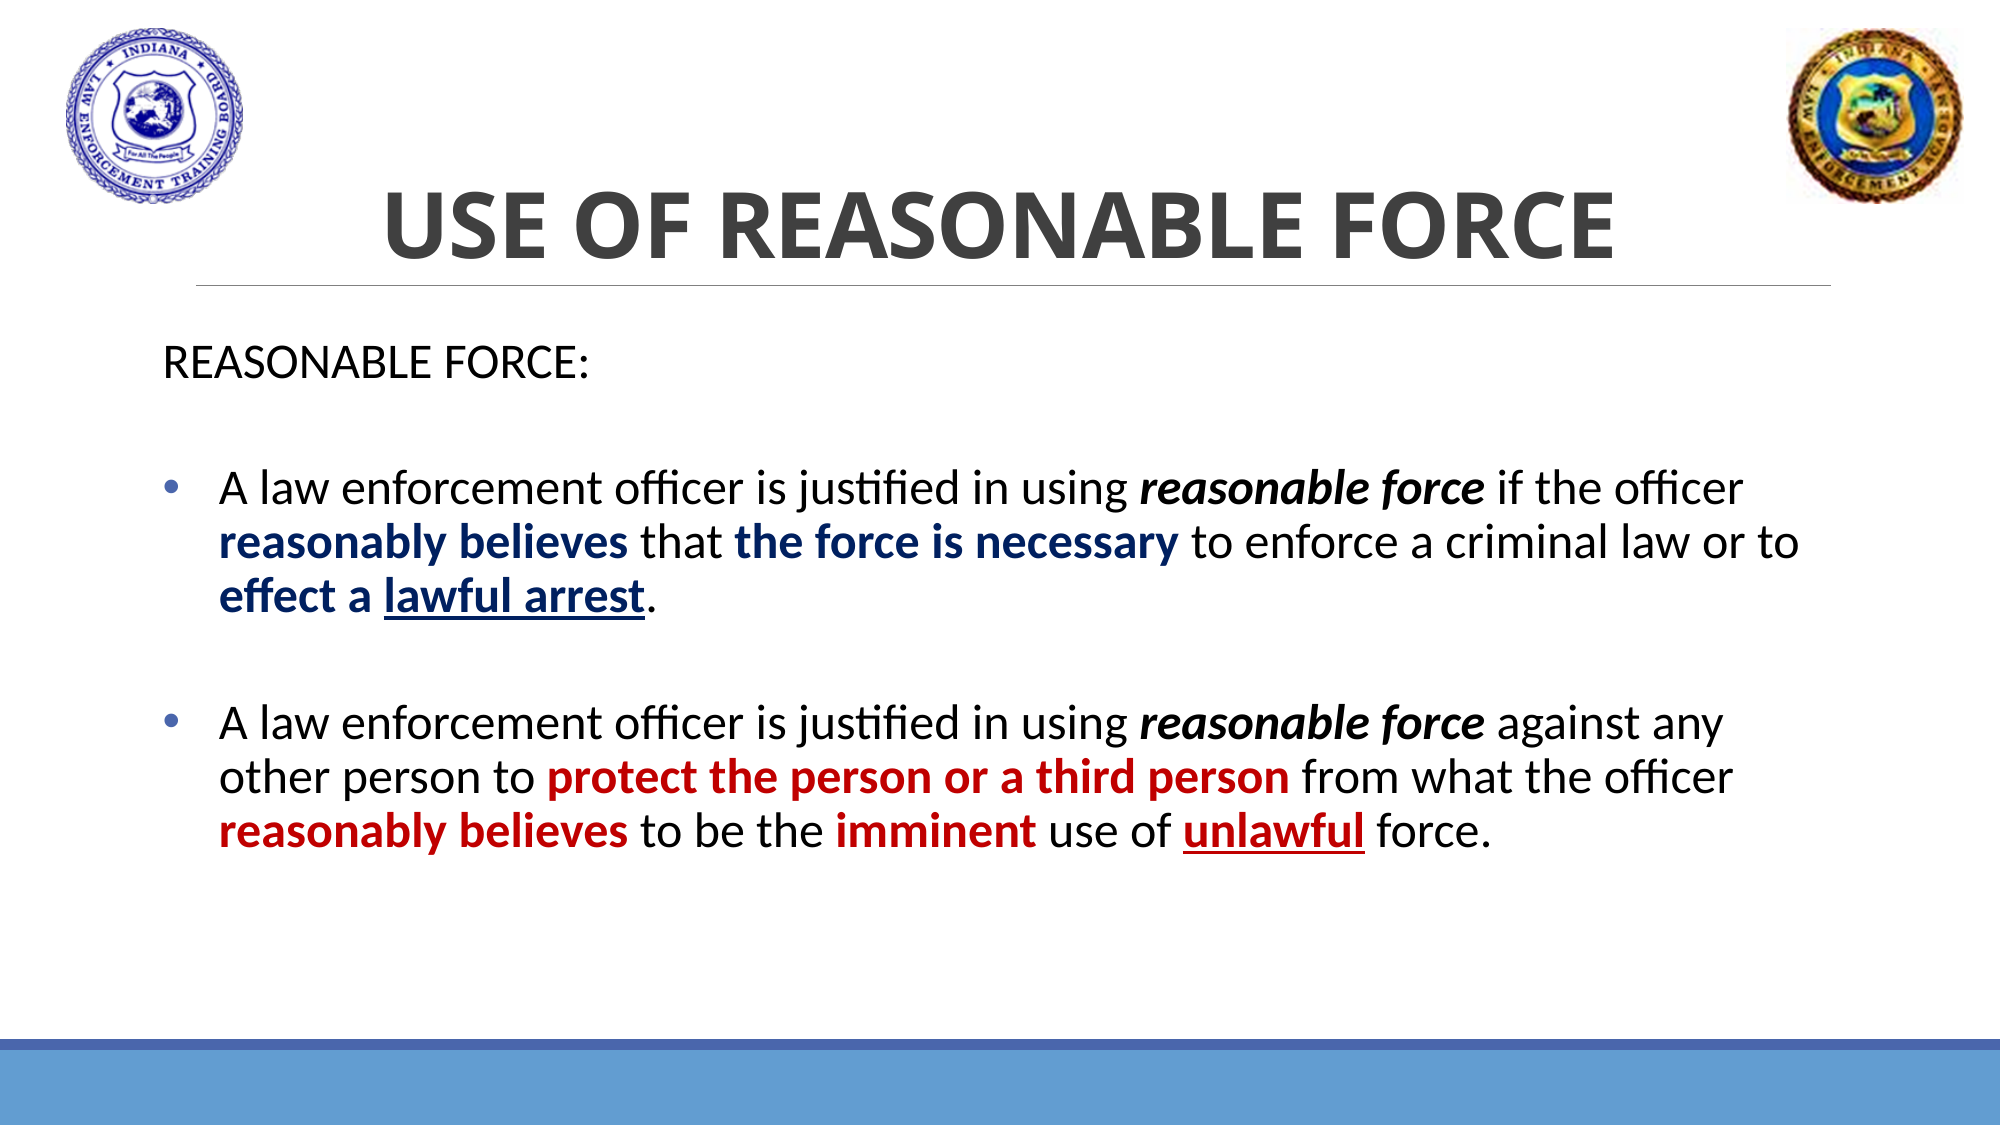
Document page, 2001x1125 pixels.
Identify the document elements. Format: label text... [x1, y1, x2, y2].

picture [65, 27, 243, 205]
picture [1786, 27, 1965, 204]
list REASONABLE FORCE: A law enforcement officer is justified in using reasonable force if the officer reasonably believes that the force is necessary to enforce a criminal law or to effect a lawful arrest. A law enforcement officer is justified in using reasonable force against any other person to protect the person or a third person from what the officer reasonably believes to be the imminent use of unlawful force. [144, 327, 1855, 996]
title USE OF REASONABLE FORCE [66, 47, 1933, 285]
